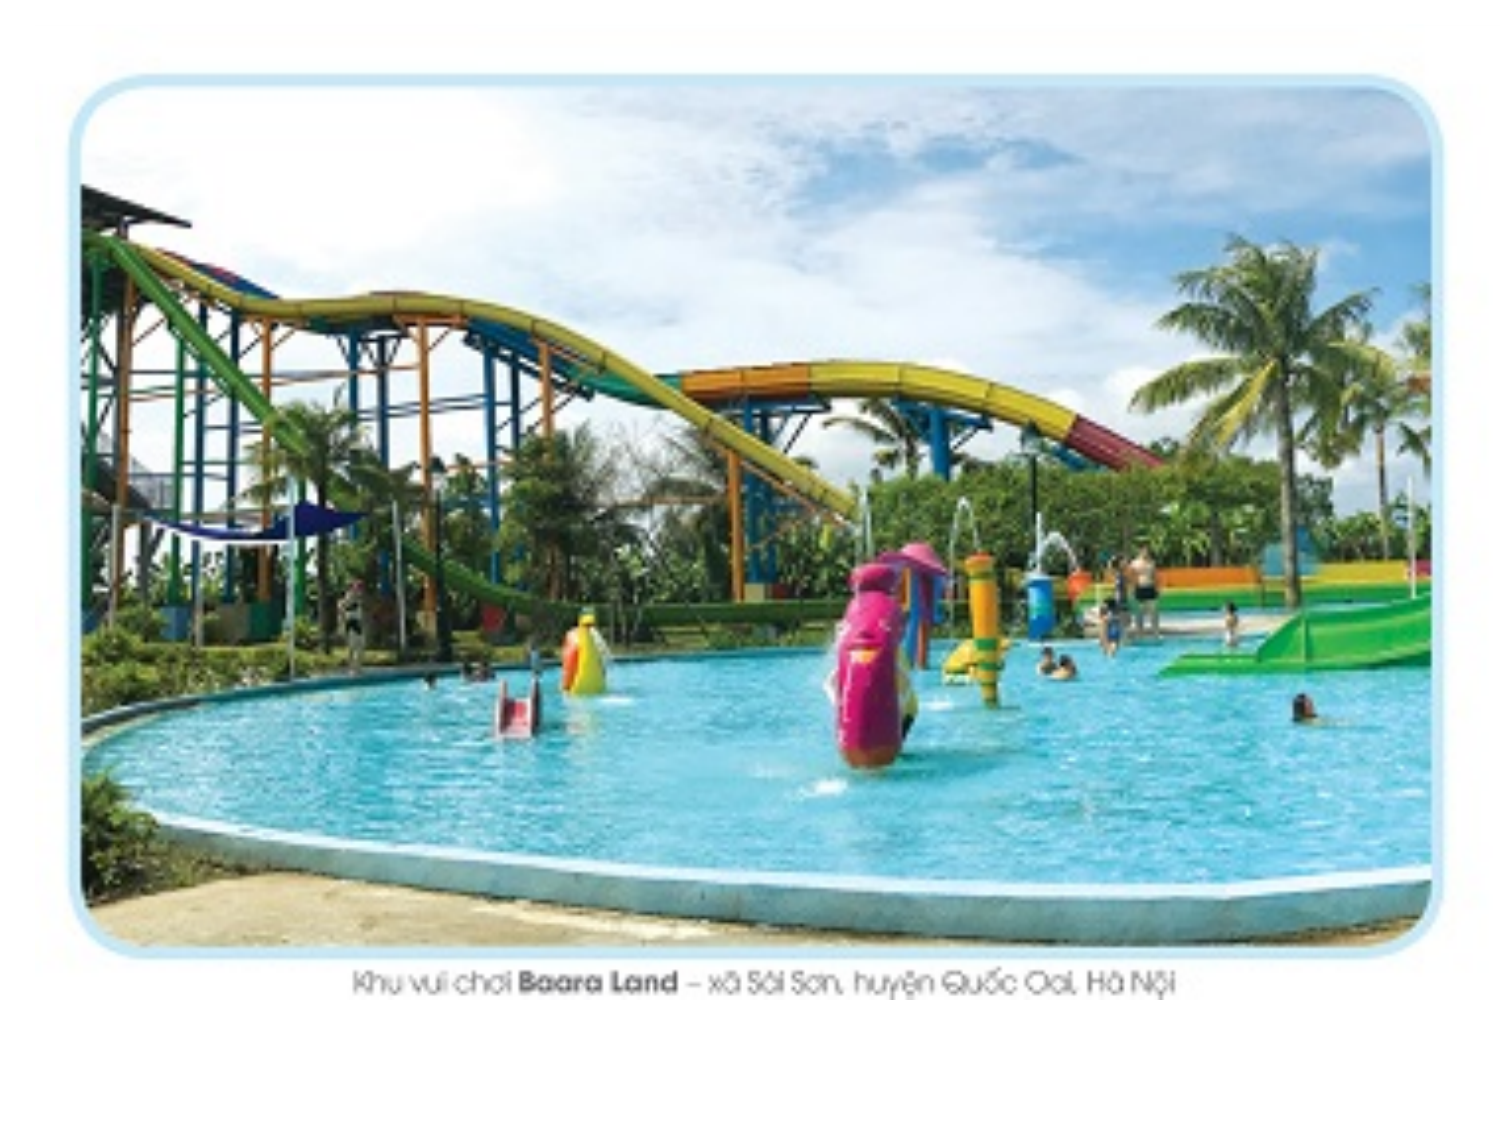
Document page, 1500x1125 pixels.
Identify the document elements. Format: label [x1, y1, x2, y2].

list [35, 24, 1500, 1001]
